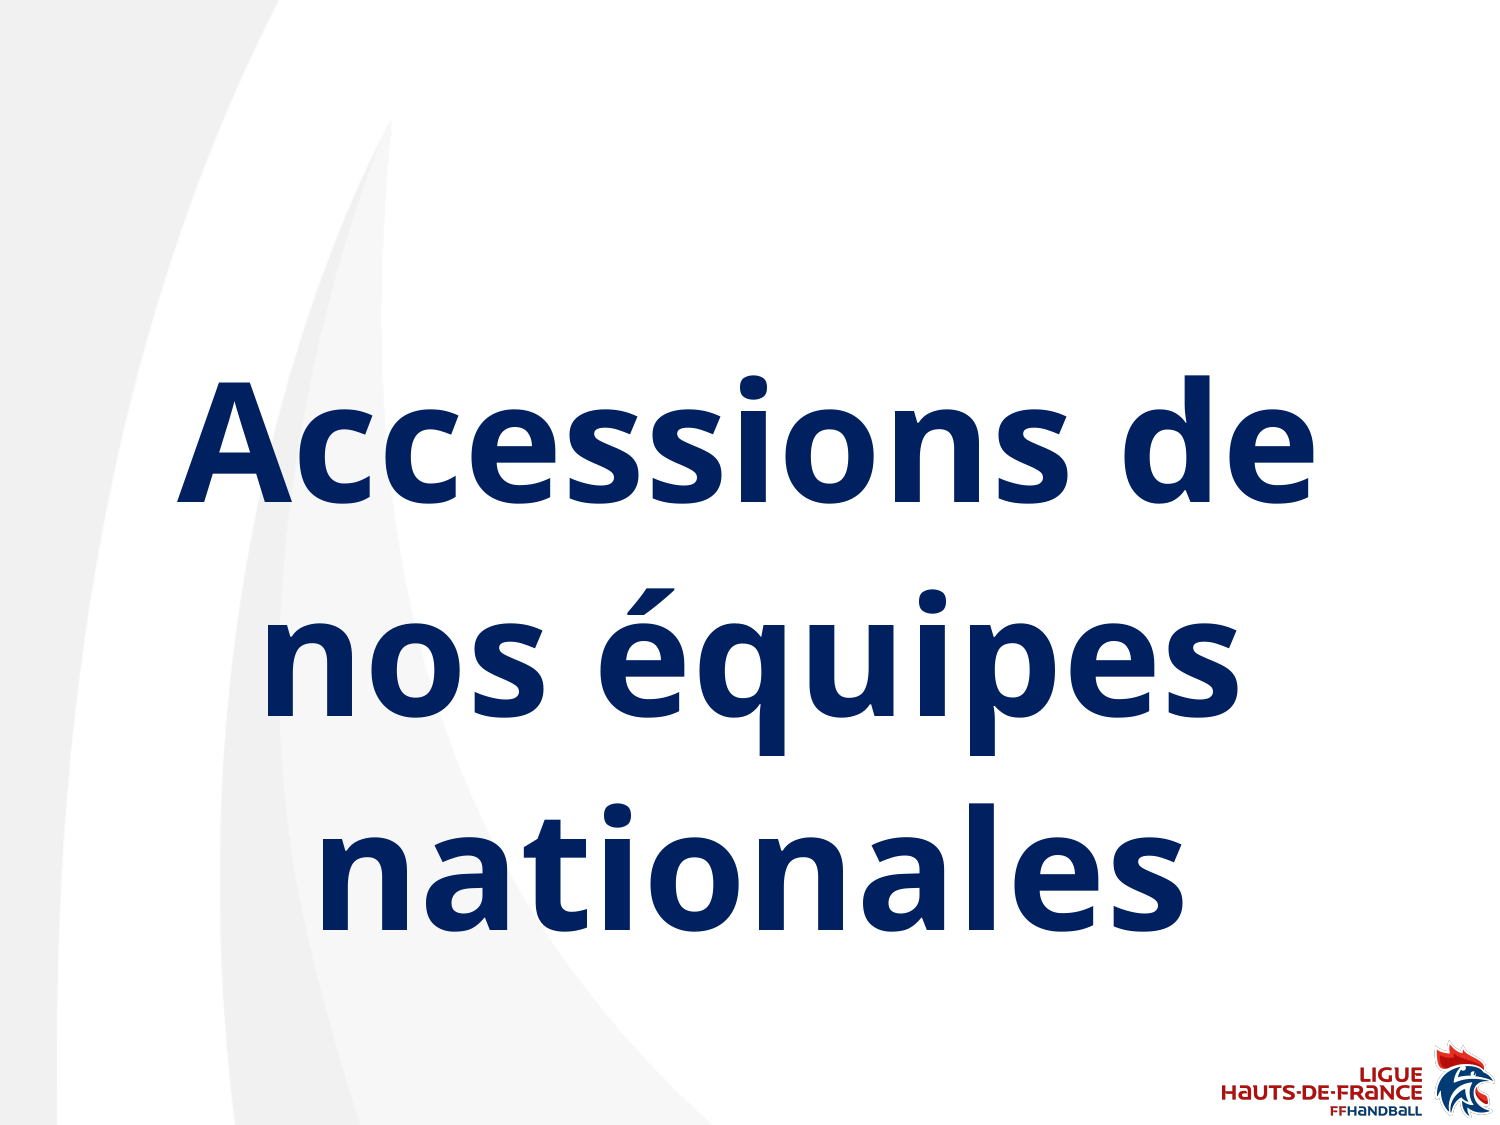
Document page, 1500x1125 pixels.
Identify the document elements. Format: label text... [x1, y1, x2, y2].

picture [0, 0, 1500, 1125]
text_box Accessions de nos équipes nationales [49, 314, 1451, 811]
